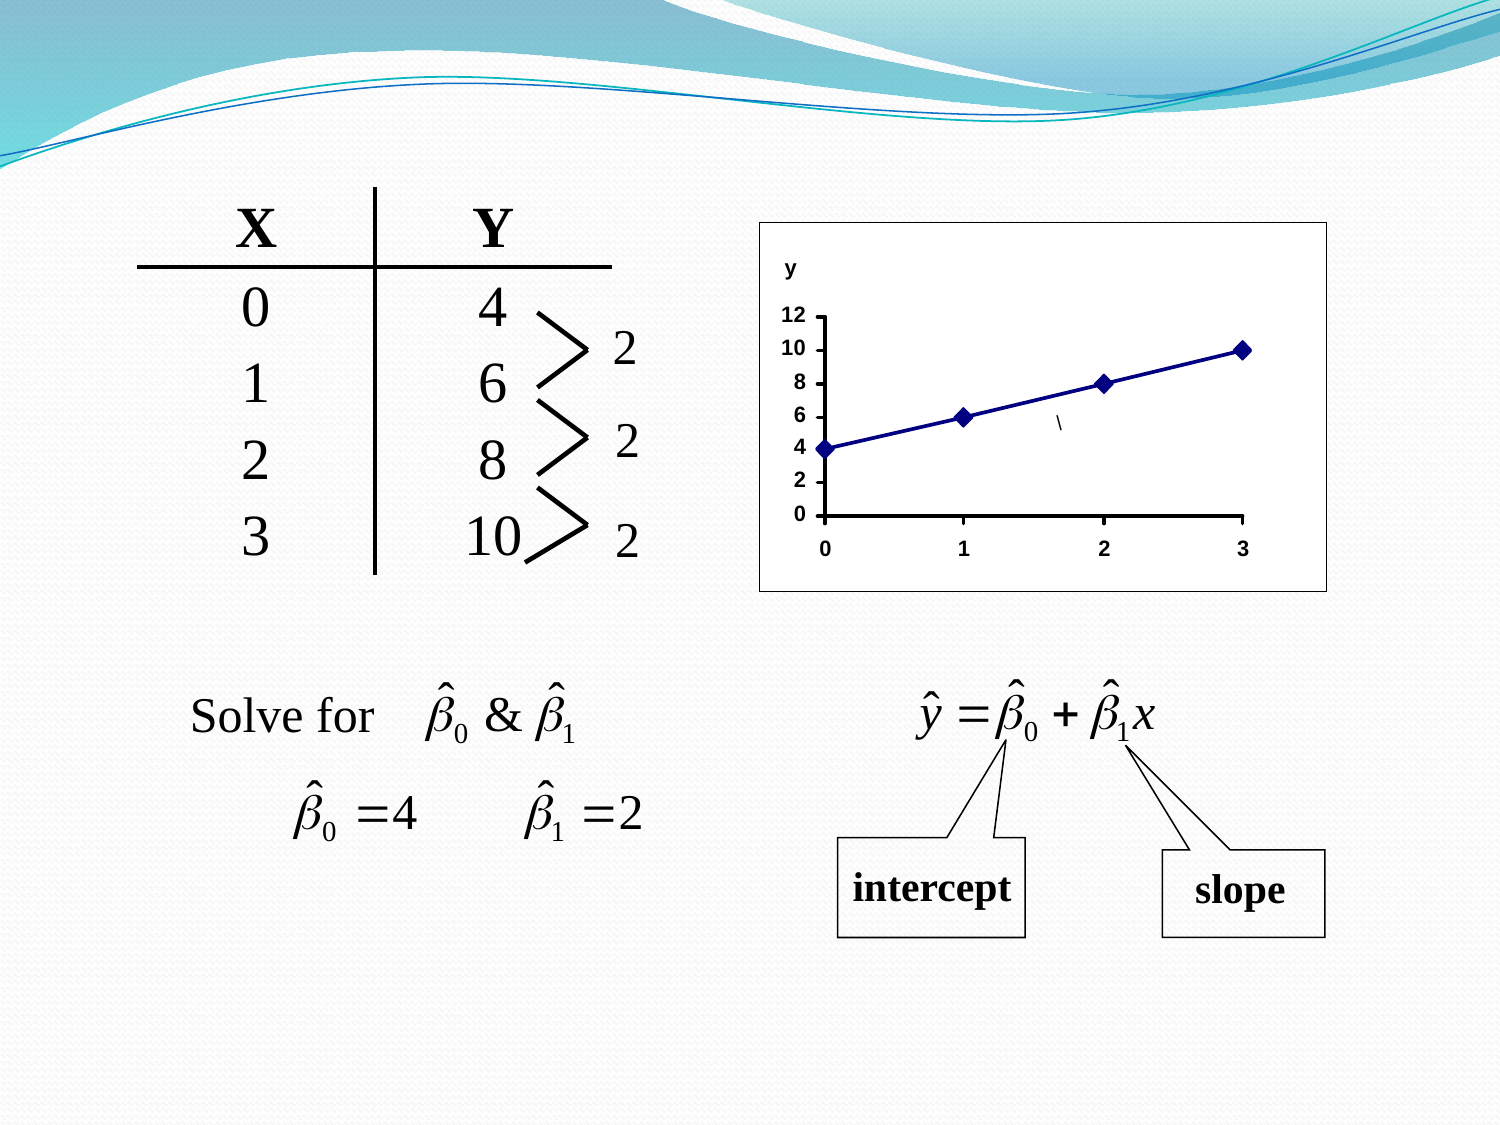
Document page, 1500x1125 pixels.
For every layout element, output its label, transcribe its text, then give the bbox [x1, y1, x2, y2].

text_box [837, 762, 1026, 852]
table_cell 0 1 2 3 [137, 269, 373, 575]
text_box 2 [597, 306, 653, 382]
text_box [420, 676, 579, 751]
table_header Y [377, 187, 612, 265]
text_box 2 [600, 399, 655, 475]
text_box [911, 674, 1160, 749]
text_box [519, 774, 648, 846]
text_box [1135, 762, 1325, 938]
table_cell 4 6 8 10 [377, 269, 612, 575]
table_header X [137, 187, 373, 265]
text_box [288, 774, 421, 849]
text_box intercept [837, 852, 1027, 918]
text_box [837, 918, 1026, 938]
text_box Solve for [174, 674, 403, 750]
text_box 2 [600, 499, 655, 575]
text_box slope [1180, 854, 1301, 920]
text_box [749, 212, 1338, 601]
